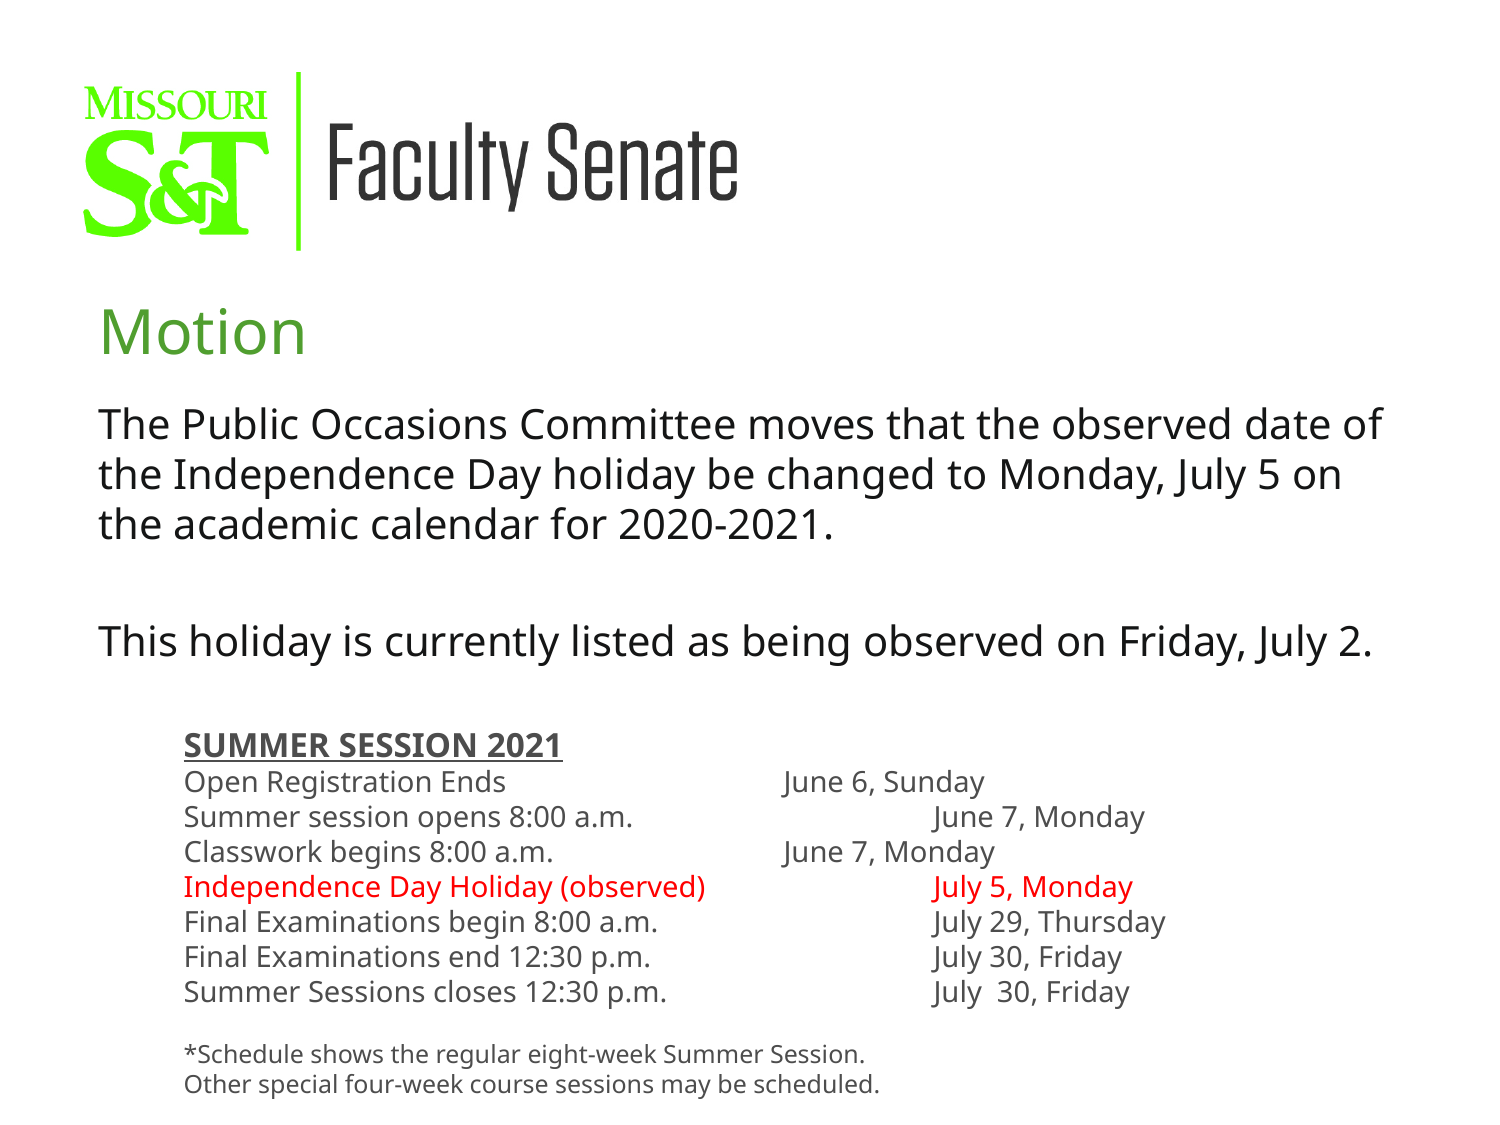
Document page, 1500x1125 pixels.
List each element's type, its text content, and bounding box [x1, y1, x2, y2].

list The Public Occasions Committee moves that the observed date of the Independence Day holiday be changed to Monday, July 5 on the academic calendar for 2020-2021. This holiday is currently listed as being observed on Friday, July 2. [83, 391, 1427, 716]
text_box SUMMER SESSION 2021 Open Registration Ends June 6, Sunday Summer session opens 8:00 a.m. June 7, Monday Classwork begins 8:00 a.m. June 7, Monday Independence Day Holiday (observed) July 5, Monday Final Examinations begin 8:00 a.m. July 29, Thursday Final Examinations end 12:30 p.m. July 30, Friday Summer Sessions closes 12:30 p.m. July 30, Friday *Schedule shows the regular eight-week Summer Session. Other special four-week course sessions may be scheduled. [18, 716, 1427, 1125]
list Motion [83, 293, 1427, 391]
picture [83, 72, 737, 251]
